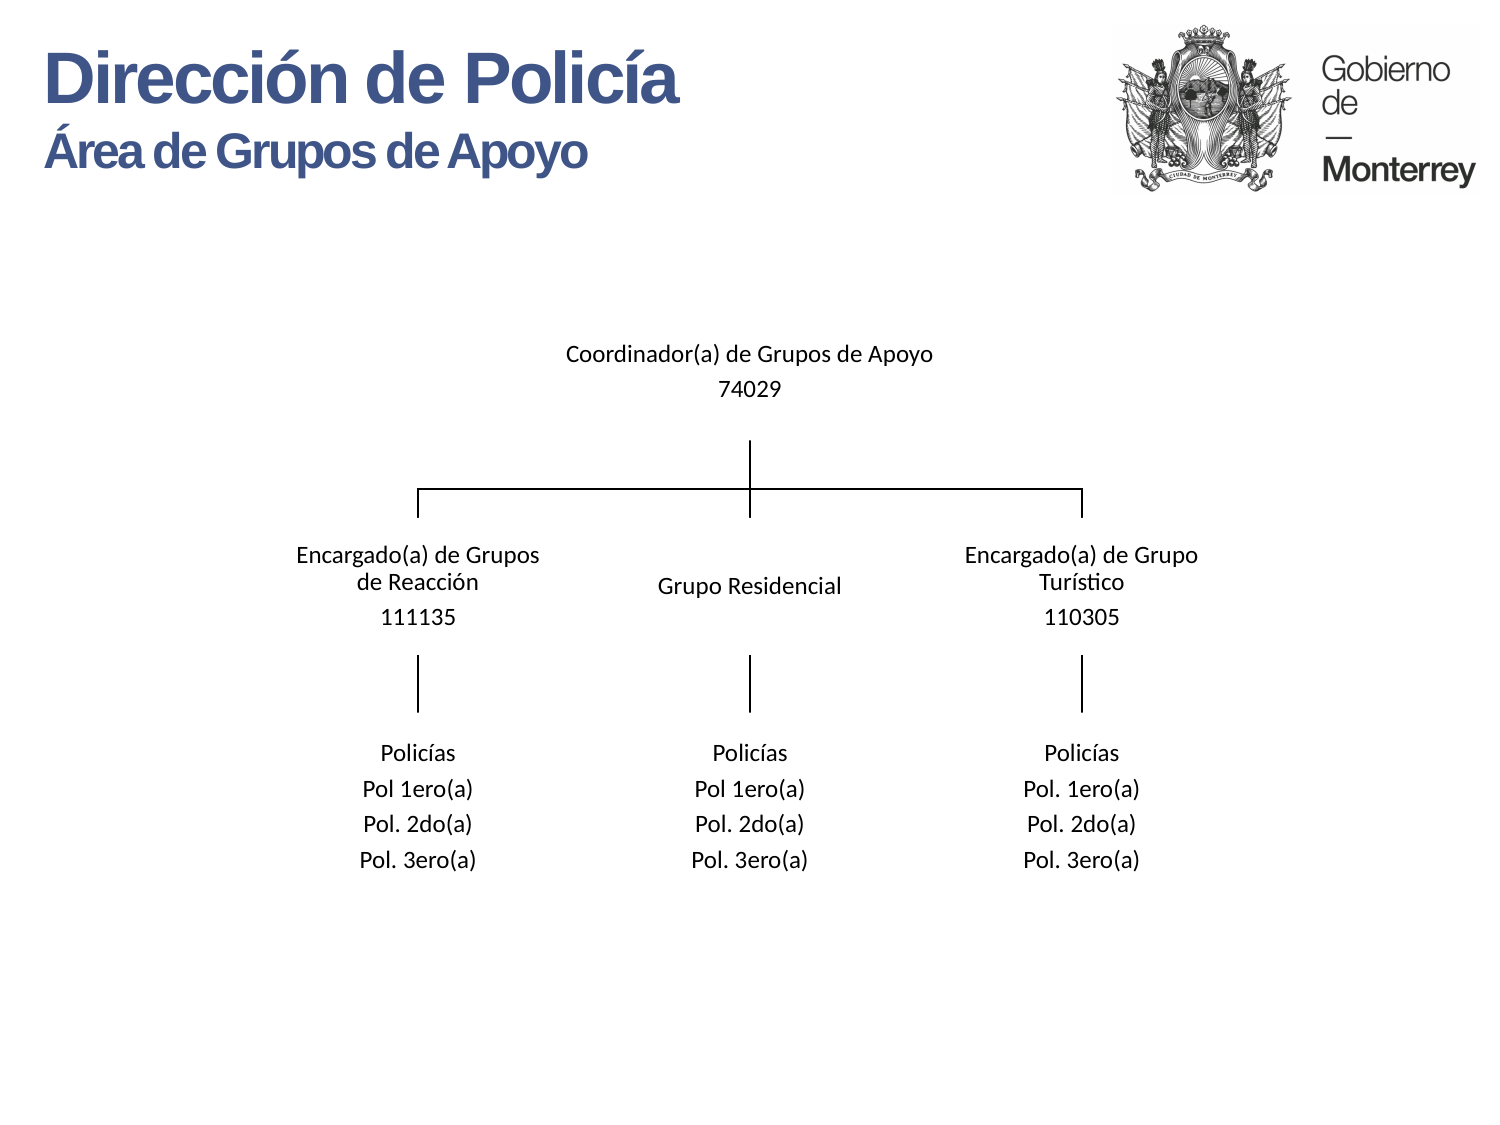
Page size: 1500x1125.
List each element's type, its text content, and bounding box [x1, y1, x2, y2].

text_box Dirección de Policía Área de Grupos de Apoyo [28, 23, 1149, 186]
picture [1113, 23, 1480, 194]
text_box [280, 231, 1220, 993]
